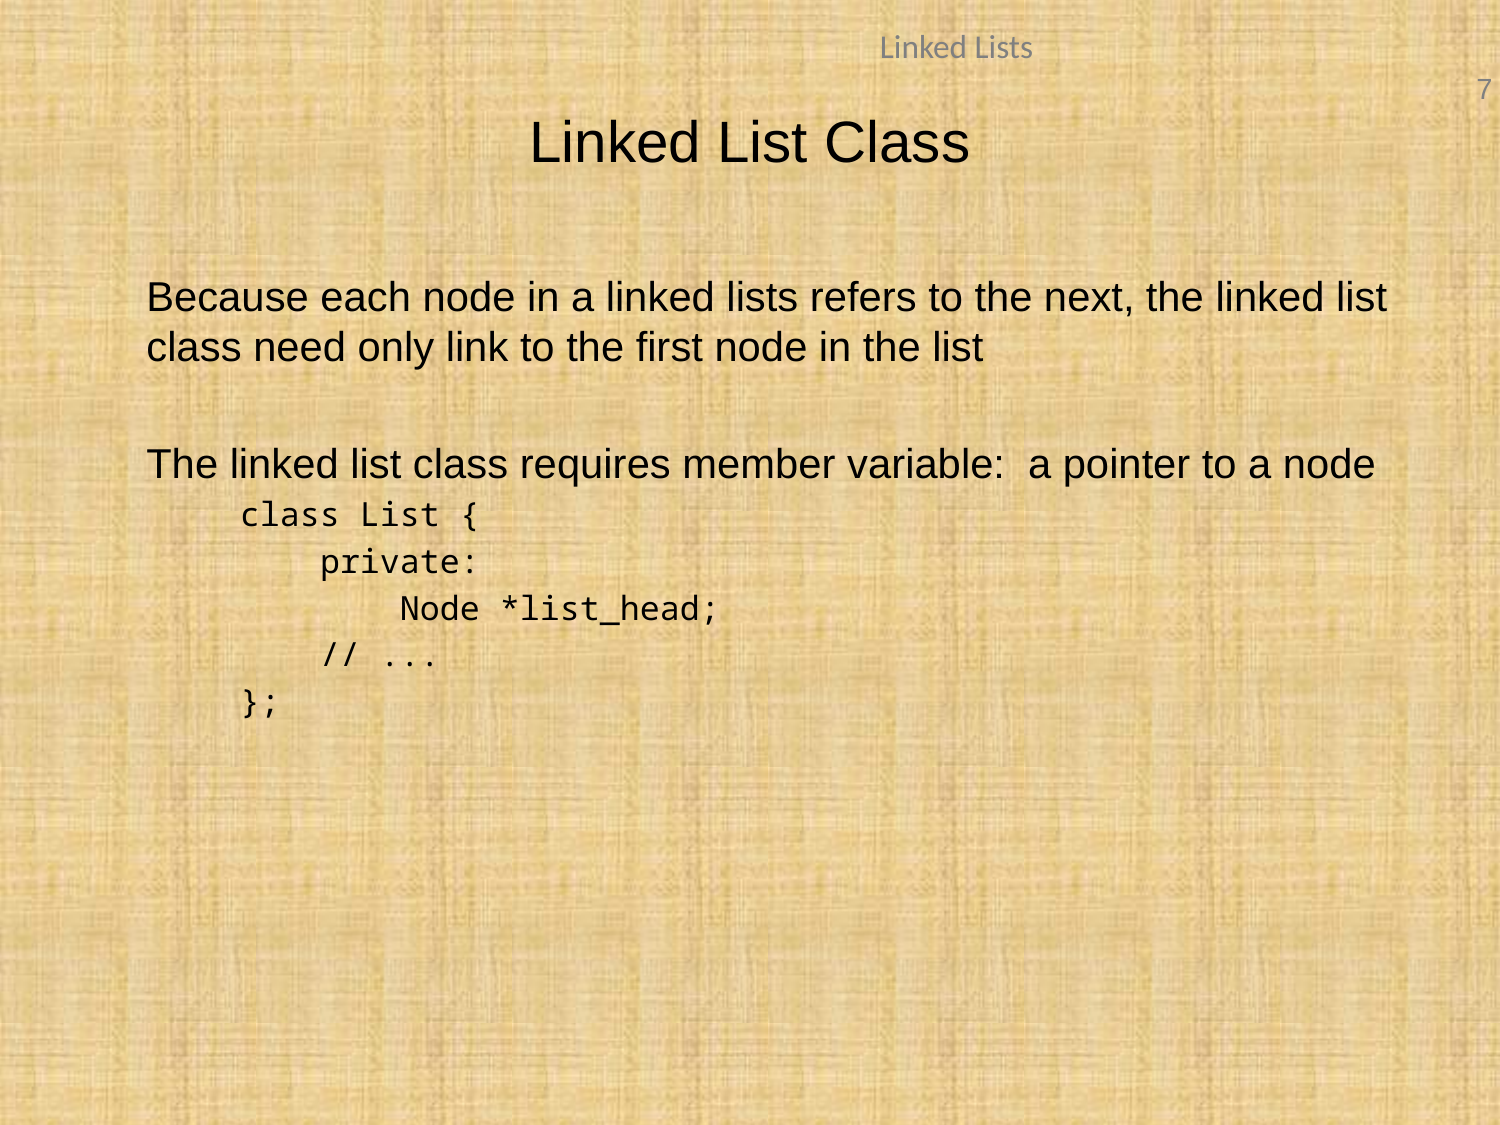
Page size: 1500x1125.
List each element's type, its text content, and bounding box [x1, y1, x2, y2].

list Because each node in a linked lists refers to the next, the linked list class need only link to the first node in the list The linked list class requires member variable: a pointer to a node class List { private: Node *list_head; // ... }; [74, 262, 1426, 1006]
picture [0, 0, 1500, 1125]
title Linked List Class [74, 44, 1426, 233]
